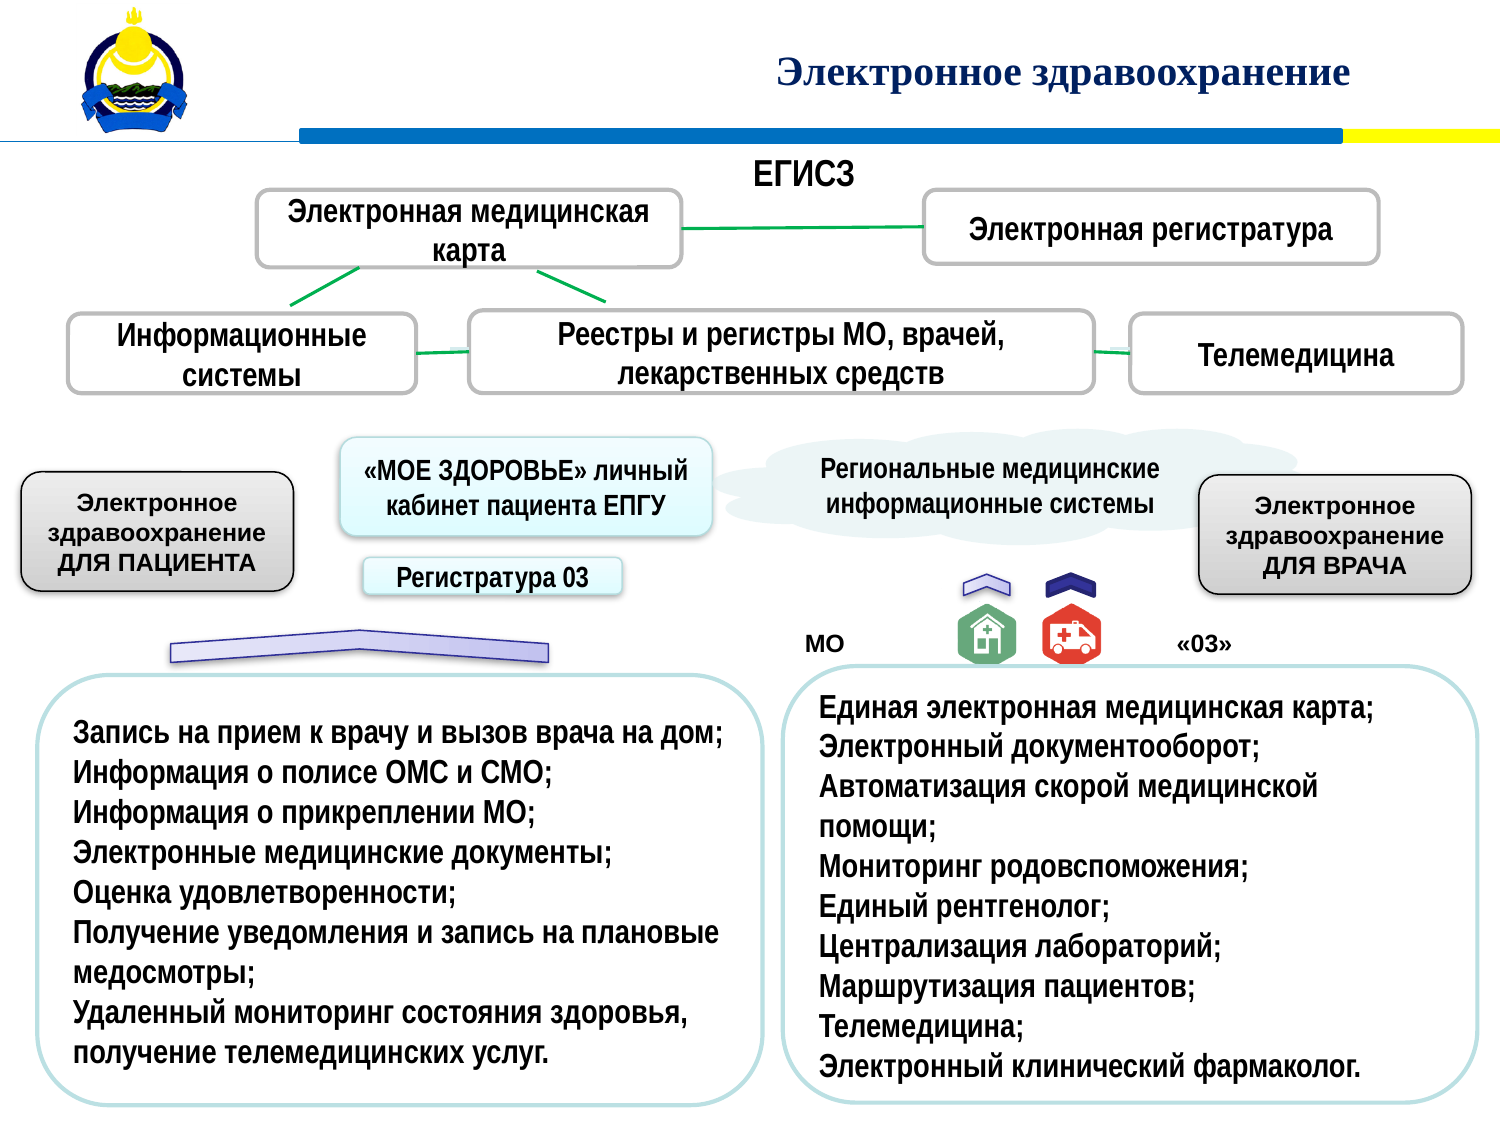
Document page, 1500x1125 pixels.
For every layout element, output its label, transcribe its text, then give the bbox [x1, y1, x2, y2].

text_box Телемедицина [1392, 311, 1465, 396]
picture [941, 588, 1119, 672]
text_box Электронное здравоохранение [287, 22, 1390, 115]
picture [76, 3, 190, 137]
text_box [299, 128, 1343, 144]
text_box [1340, 127, 1500, 145]
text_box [289, 267, 360, 306]
text_box Единая электронная медицинская карта; Электронный документооборот; Автоматизация скорой медицинской помощи; Мониторинг родовспоможения; Единый рентгенолог; Централизация лабораторий; Маршрутизация пациентов; Телемедицина; Электронный клинический фармаколог. [780, 664, 1480, 1105]
text_box Электронное здравоохранение ДЛЯ ПАЦИЕНТА [20, 470, 46, 592]
text_box Запись на прием к врачу и вызов врача на дом; Информация о полисе ОМС и СМО; Информация о прикреплении МО; Электронные медицинские документы; Оценка удовлетворенности; Получение уведомления и запись на плановые медосмотры; Удаленный мониторинг состояния здоровья, получение телемедицинских услуг. [35, 708, 765, 1108]
text_box ЕГИСЗ [644, 144, 964, 171]
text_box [536, 270, 606, 303]
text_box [51, 172, 1388, 1022]
text_box Электронное здравоохранение ДЛЯ ВРАЧА [1392, 474, 1473, 595]
